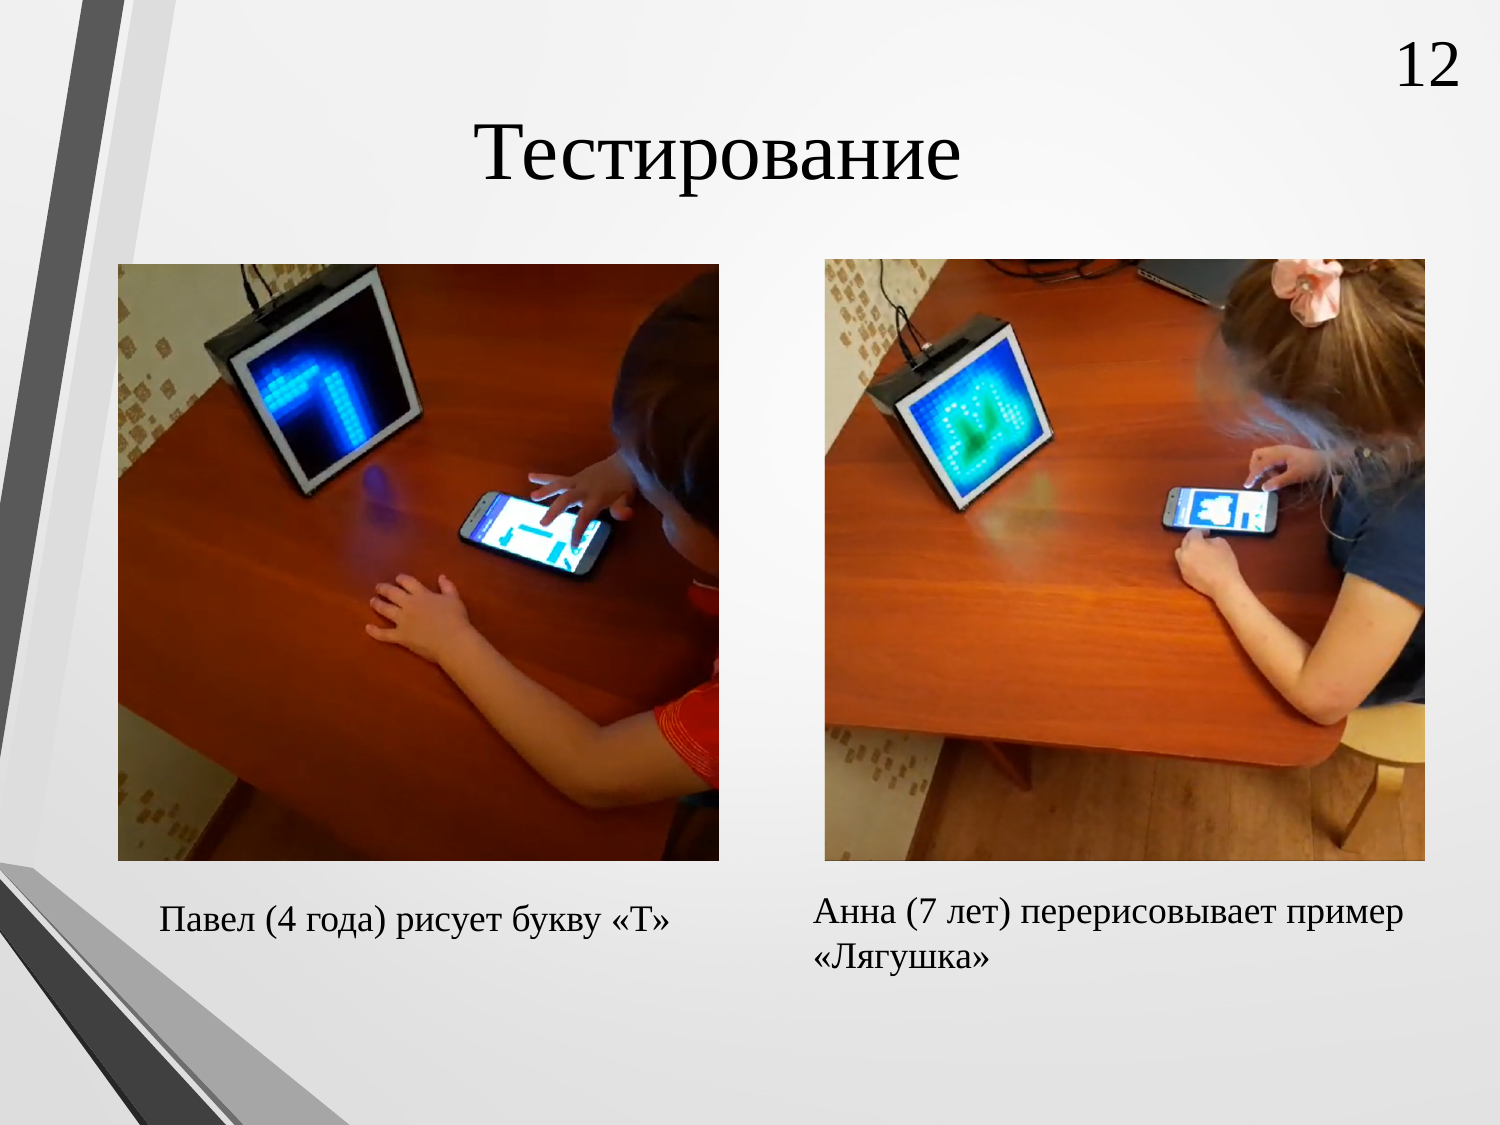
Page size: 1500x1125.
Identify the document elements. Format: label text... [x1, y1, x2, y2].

picture [823, 258, 1426, 861]
text_box Анна (7 лет) перерисовывает пример «Лягушка» [798, 878, 1442, 984]
picture [117, 264, 719, 861]
text_box Павел (4 года) рисует букву «Т» [144, 887, 745, 992]
slide_number 12 [1362, 29, 1477, 90]
title Тестирование [112, 59, 1325, 232]
